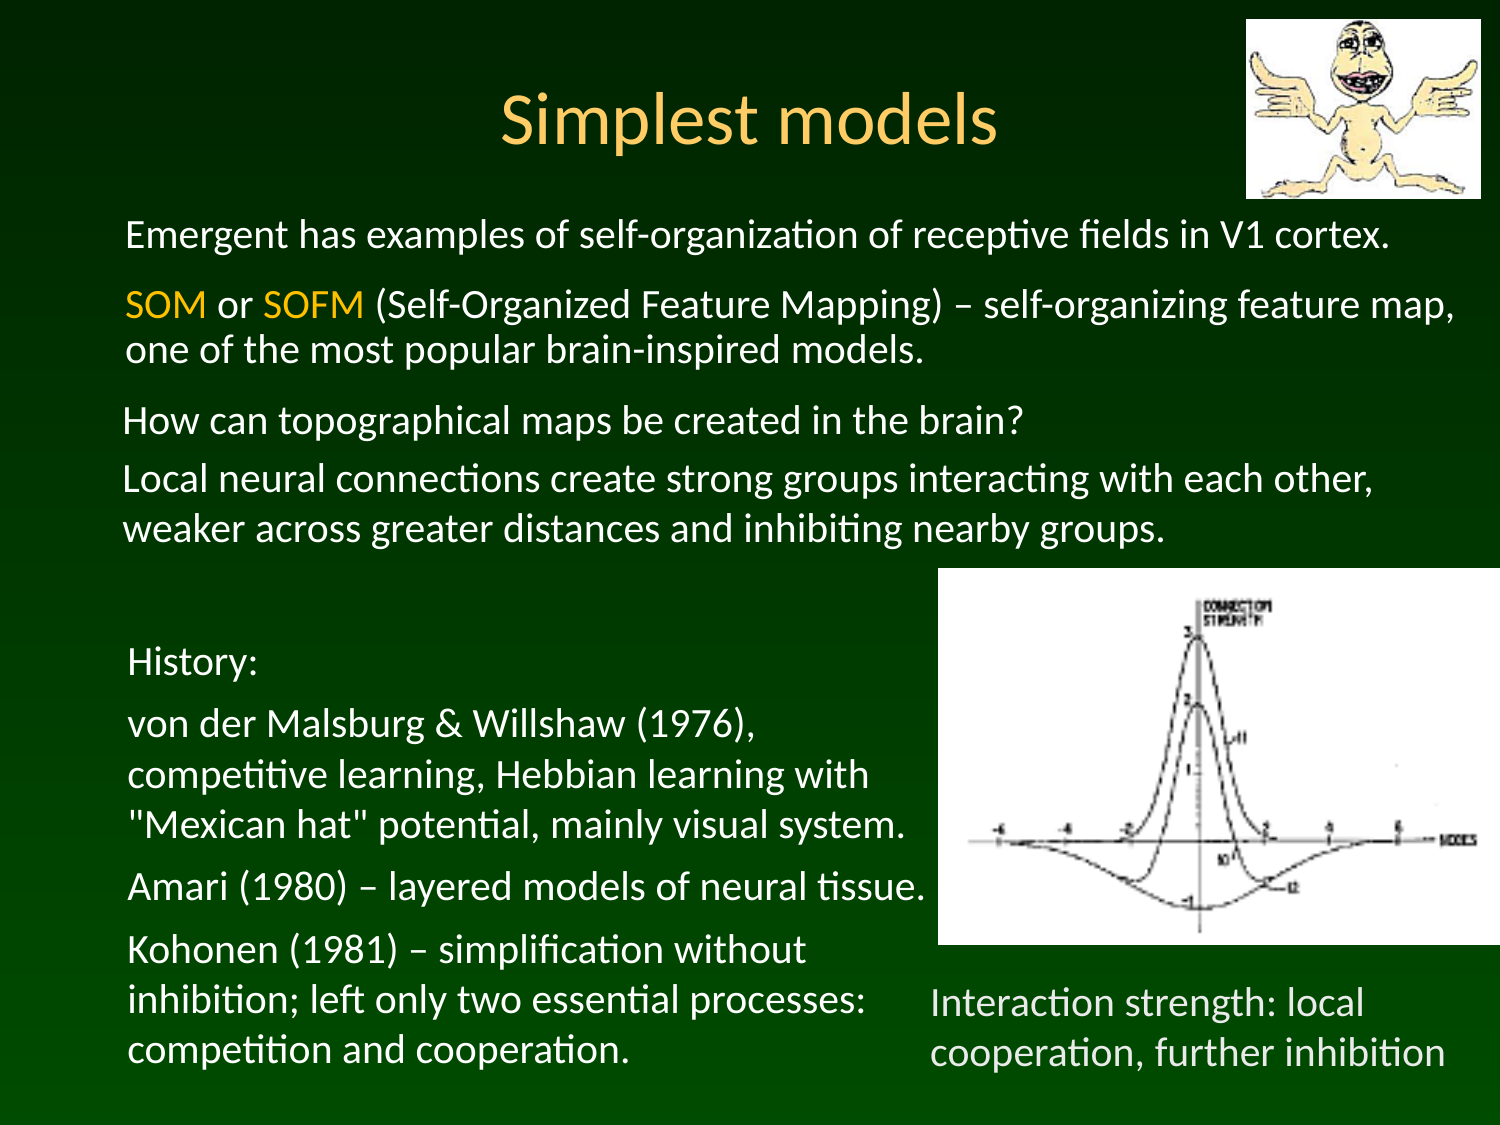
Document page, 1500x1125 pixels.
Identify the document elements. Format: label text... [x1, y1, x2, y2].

list Emergent has examples of self-organization of receptive fields in V1 cortex. SOM or SOFM (Self-Organized Feature Mapping) – self-organizing feature map, one of the most popular brain-inspired models. [109, 205, 1500, 386]
text_box Interaction strength: local cooperation, further inhibition [915, 967, 1481, 1083]
text_box History: von der Malsburg & Willshaw (1976), competitive learning, Hebbian learning with "Mexican hat" potential, mainly visual system. Amari (1980) – layered models of neural tissue. Kohonen (1981) – simplification without inhibition; left only two essential processes: competition and cooperation. [112, 626, 944, 1099]
title Simplest models [112, 57, 1240, 173]
picture [937, 568, 1500, 946]
text_box How can topographical maps be created in the brain? Local neural connections create strong groups interacting with each other, weaker across greater distances and inhibiting nearby groups. [107, 385, 1481, 565]
picture [1245, 18, 1481, 200]
